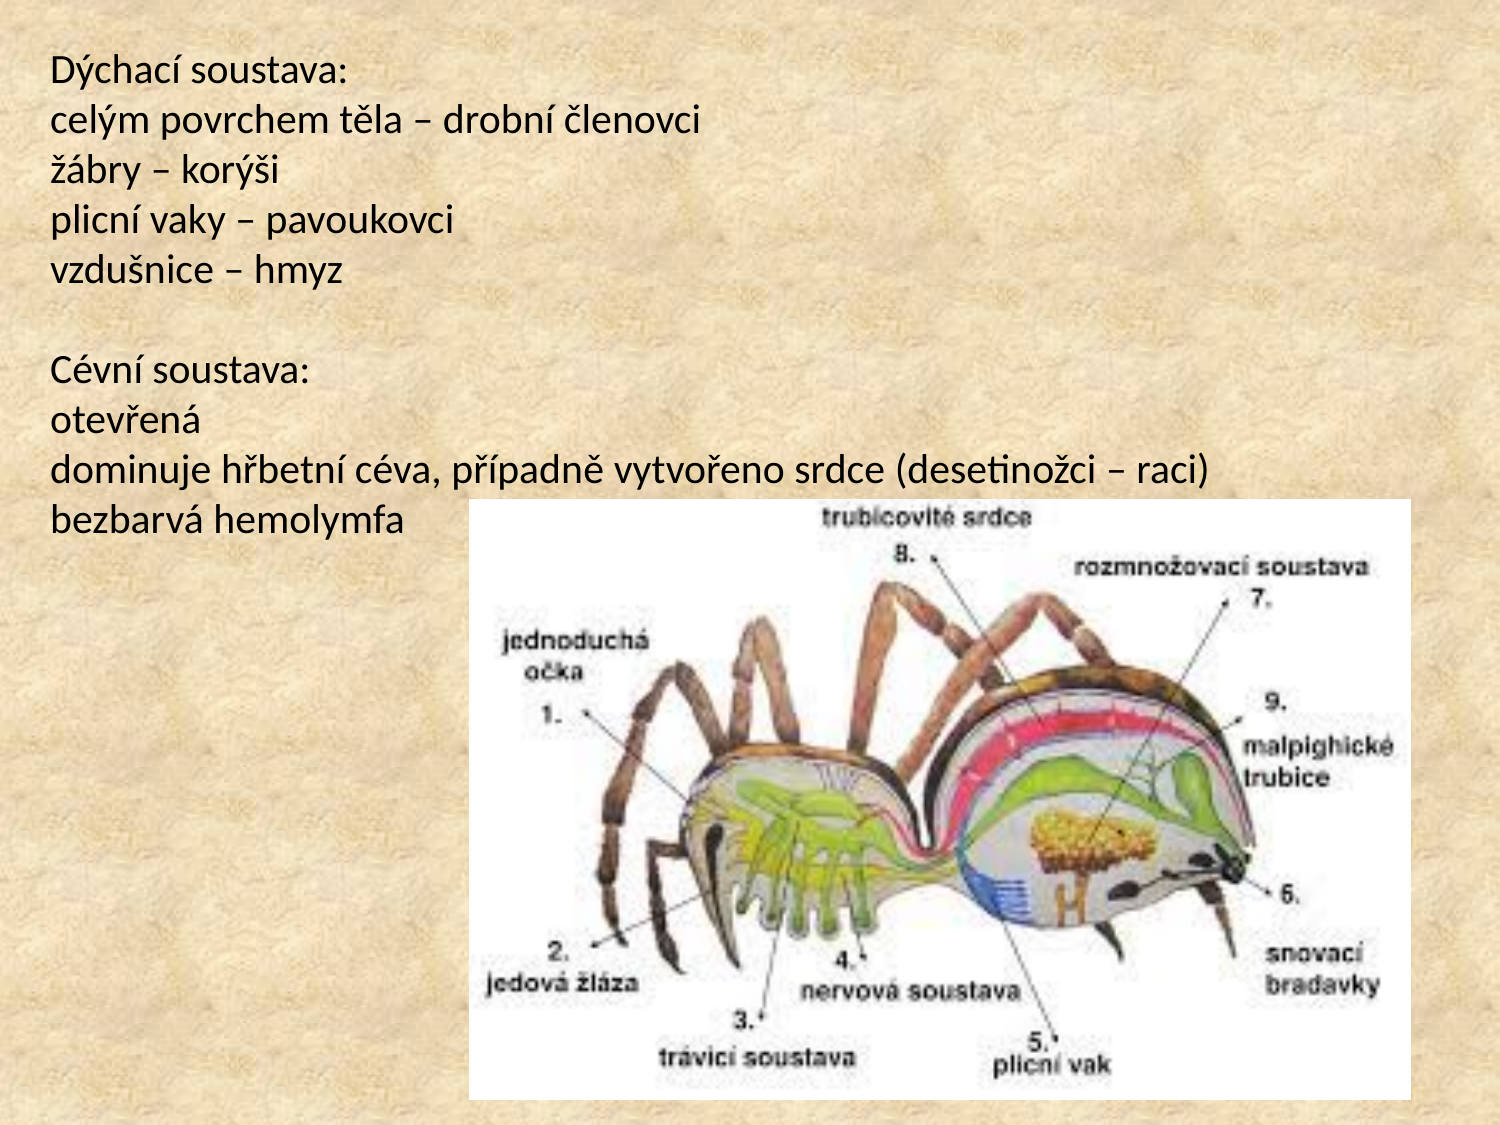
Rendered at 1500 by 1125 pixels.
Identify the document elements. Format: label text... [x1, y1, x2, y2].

picture [0, 0, 1500, 1125]
list Dýchací soustava: celým povrchem těla – drobní členovci žábry – korýši plicní vaky – pavoukovci vzdušnice – hmyz Cévní soustava: otevřená dominuje hřbetní céva, případně vytvořeno srdce (desetinožci – raci) bezbarvá hemolymfa [50, 41, 1408, 643]
